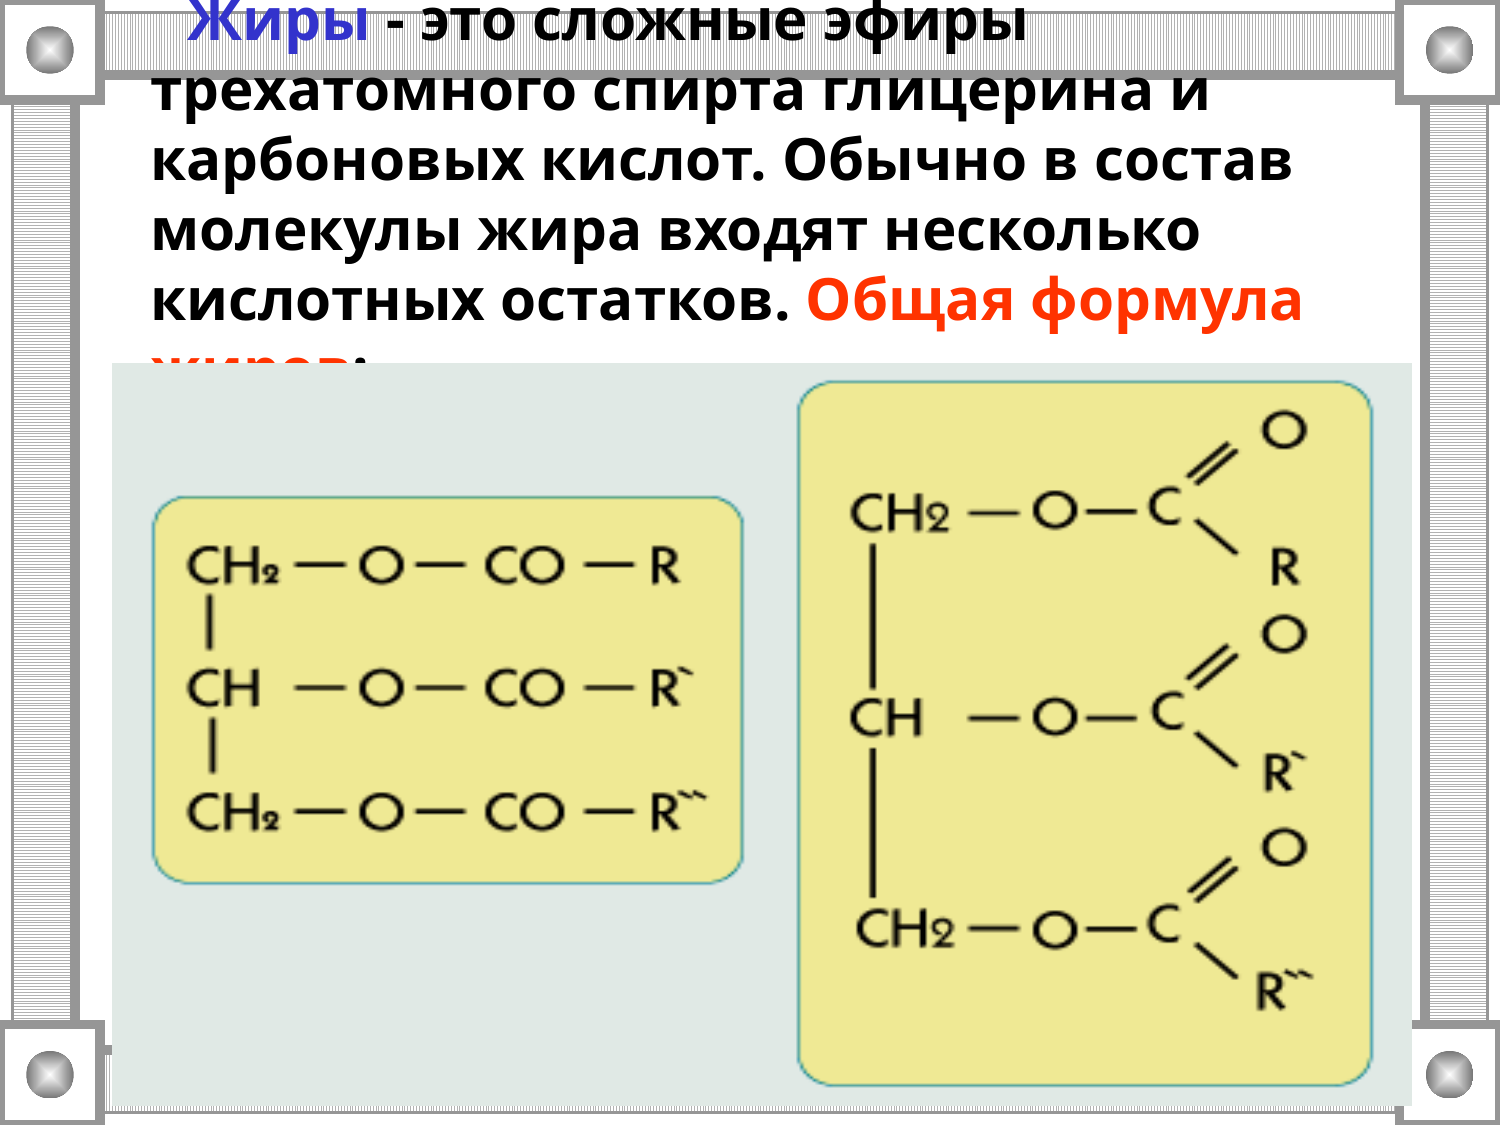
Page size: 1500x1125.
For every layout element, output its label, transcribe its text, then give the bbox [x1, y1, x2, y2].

picture [111, 363, 1412, 1107]
text_box Жиры - это сложные эфиры трехатомного спирта глицерина и карбоновых кислот. Обычно в состав молекулы жира входят несколько кислотных остатков. Общая формула жиров: [135, 0, 1412, 362]
